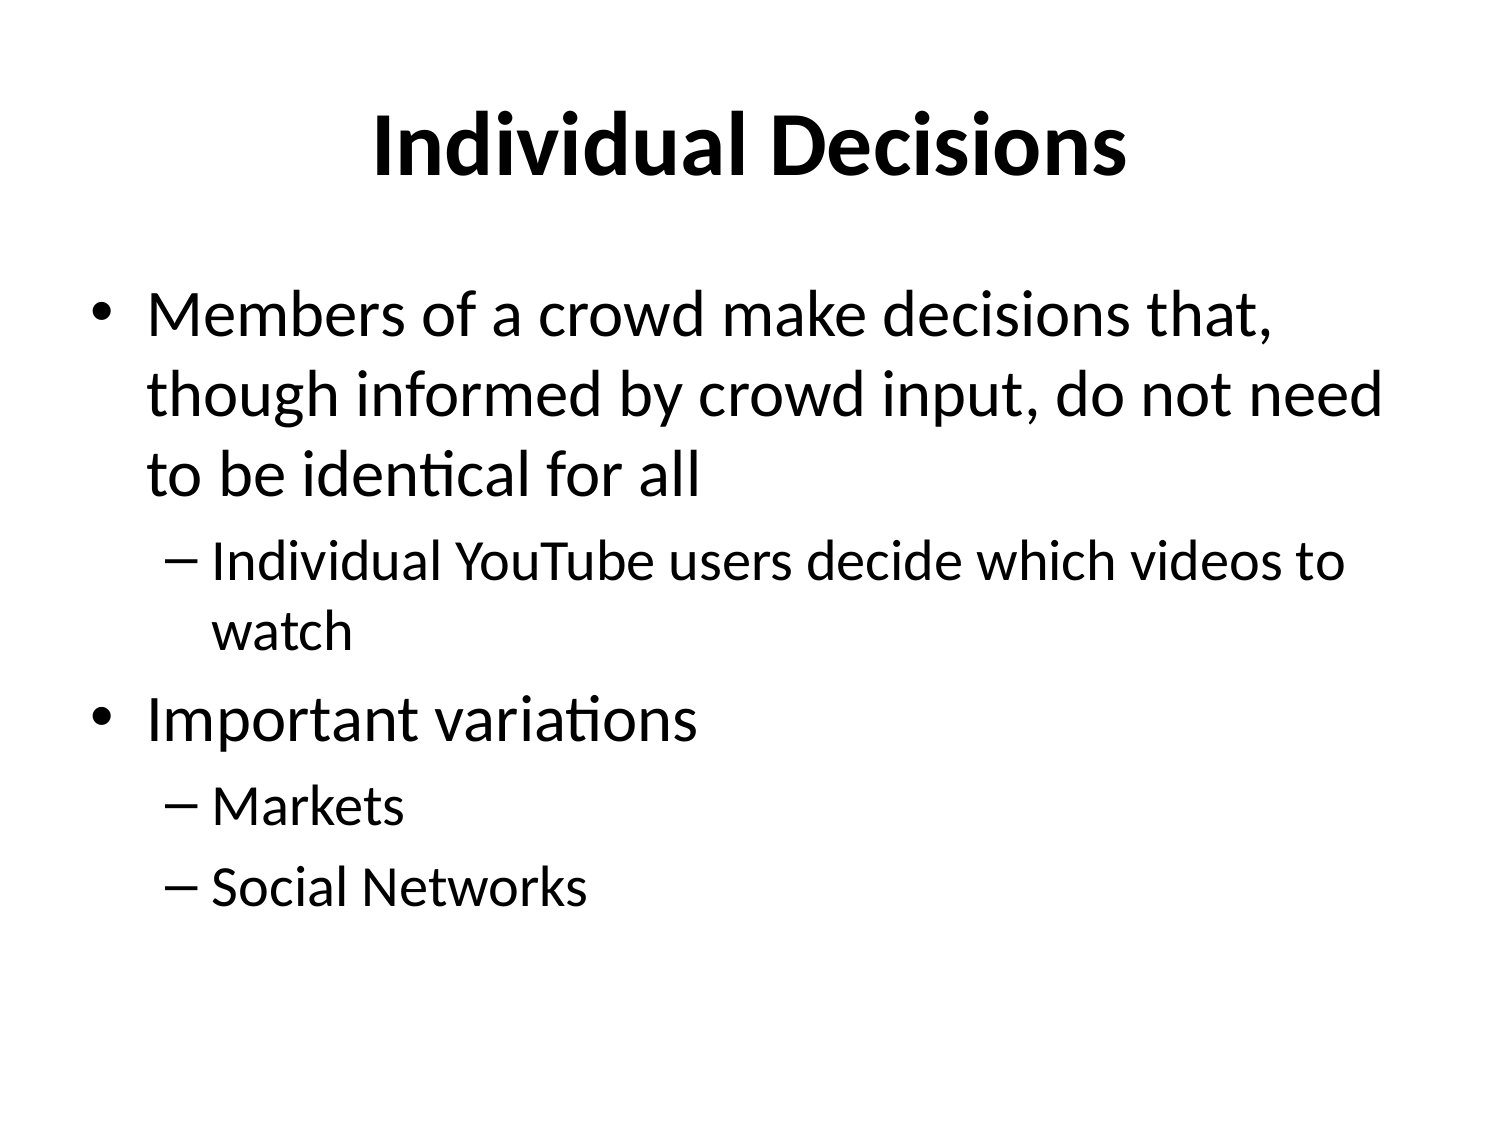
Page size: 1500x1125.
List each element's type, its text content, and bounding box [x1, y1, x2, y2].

list Members of a crowd make decisions that, though informed by crowd input, do not need to be identical for all Individual YouTube users decide which videos to watch Important variations Markets Social Networks [75, 262, 1425, 1005]
title Individual Decisions [75, 45, 1425, 233]
